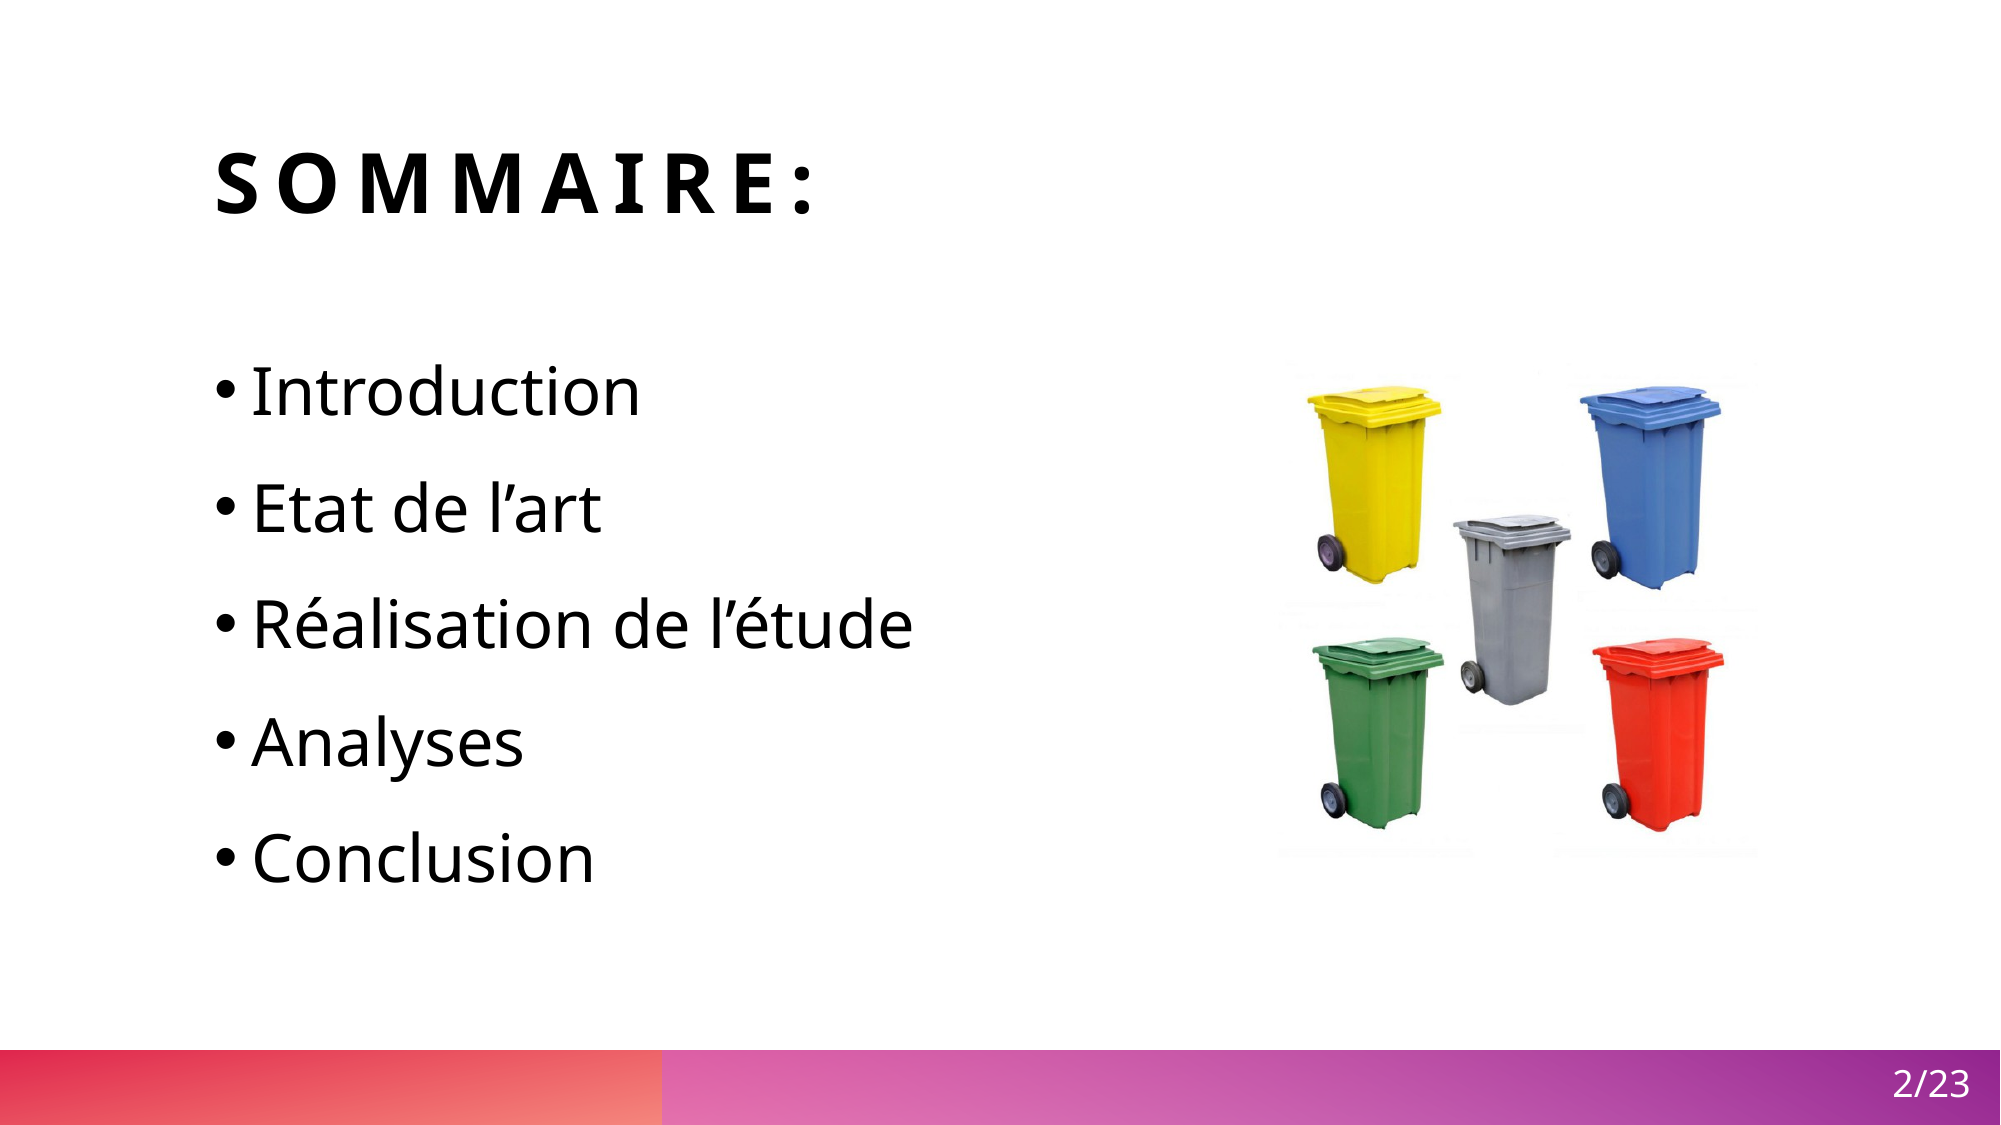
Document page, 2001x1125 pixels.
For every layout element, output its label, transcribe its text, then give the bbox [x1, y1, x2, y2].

list Introduction Etat de l’art Réalisation de l’étude Analyses Conclusion [214, 332, 1895, 982]
title Sommaire: [214, 27, 1895, 231]
picture [1260, 359, 1758, 858]
slide_number 2/23 [1831, 1046, 1986, 1125]
